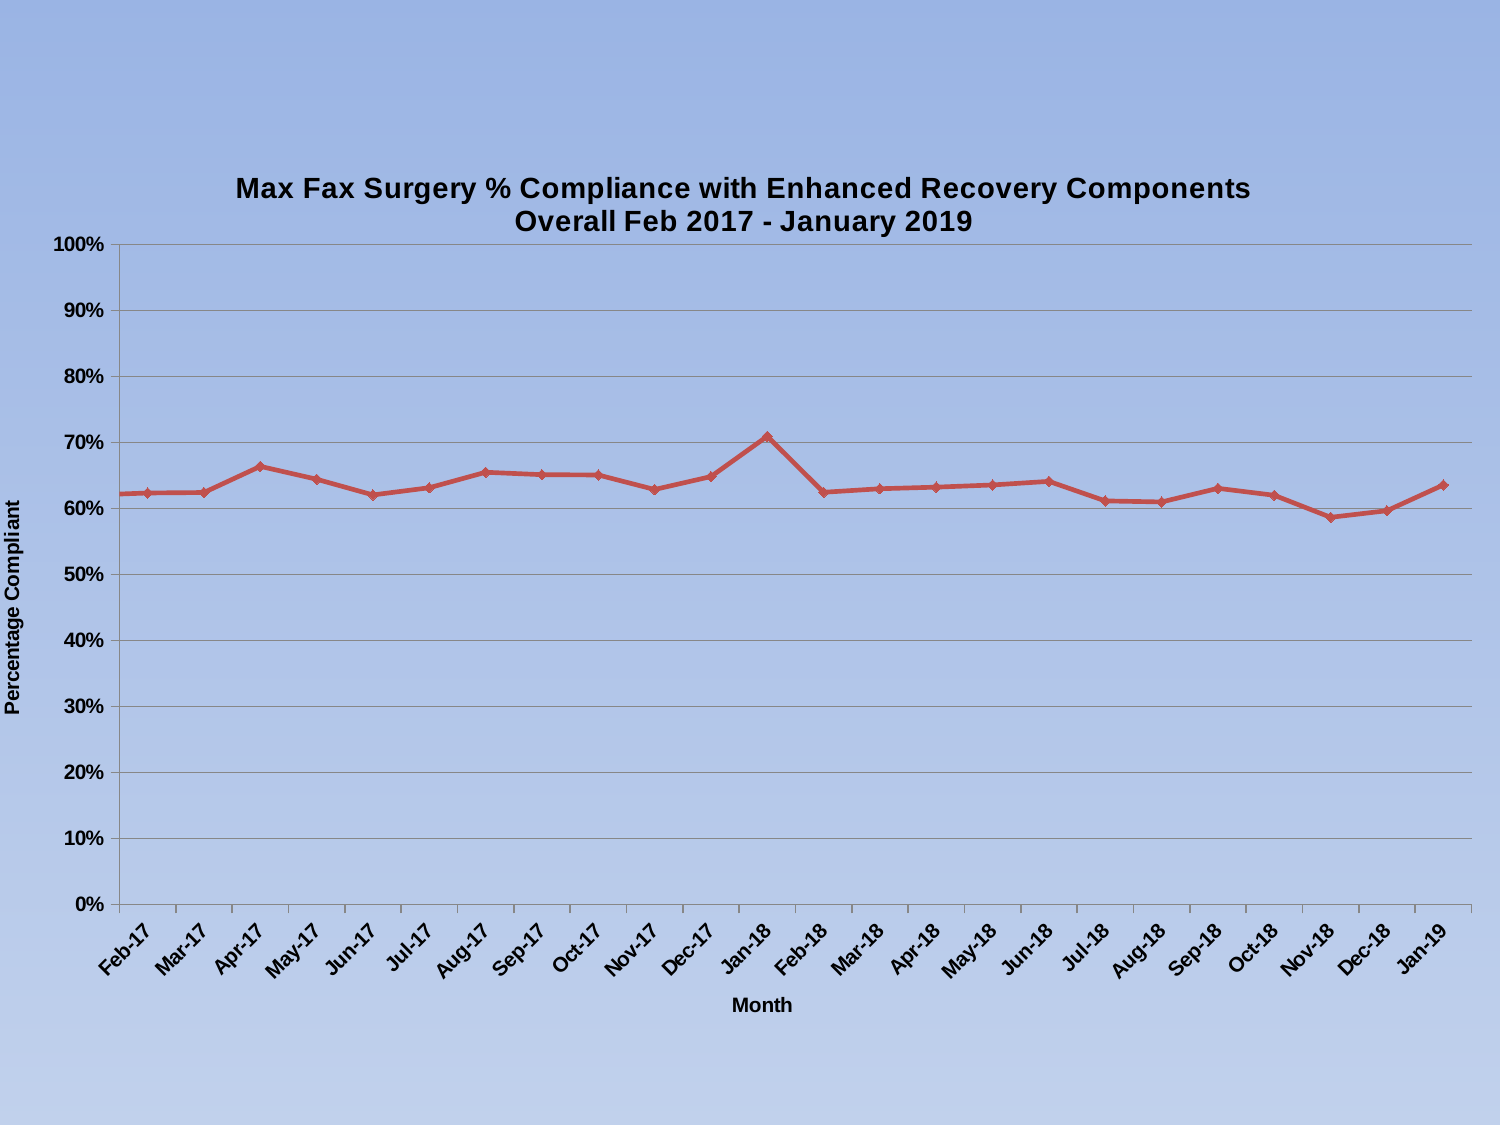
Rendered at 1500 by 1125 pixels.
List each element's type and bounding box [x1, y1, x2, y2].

chart [0, 136, 1495, 1024]
